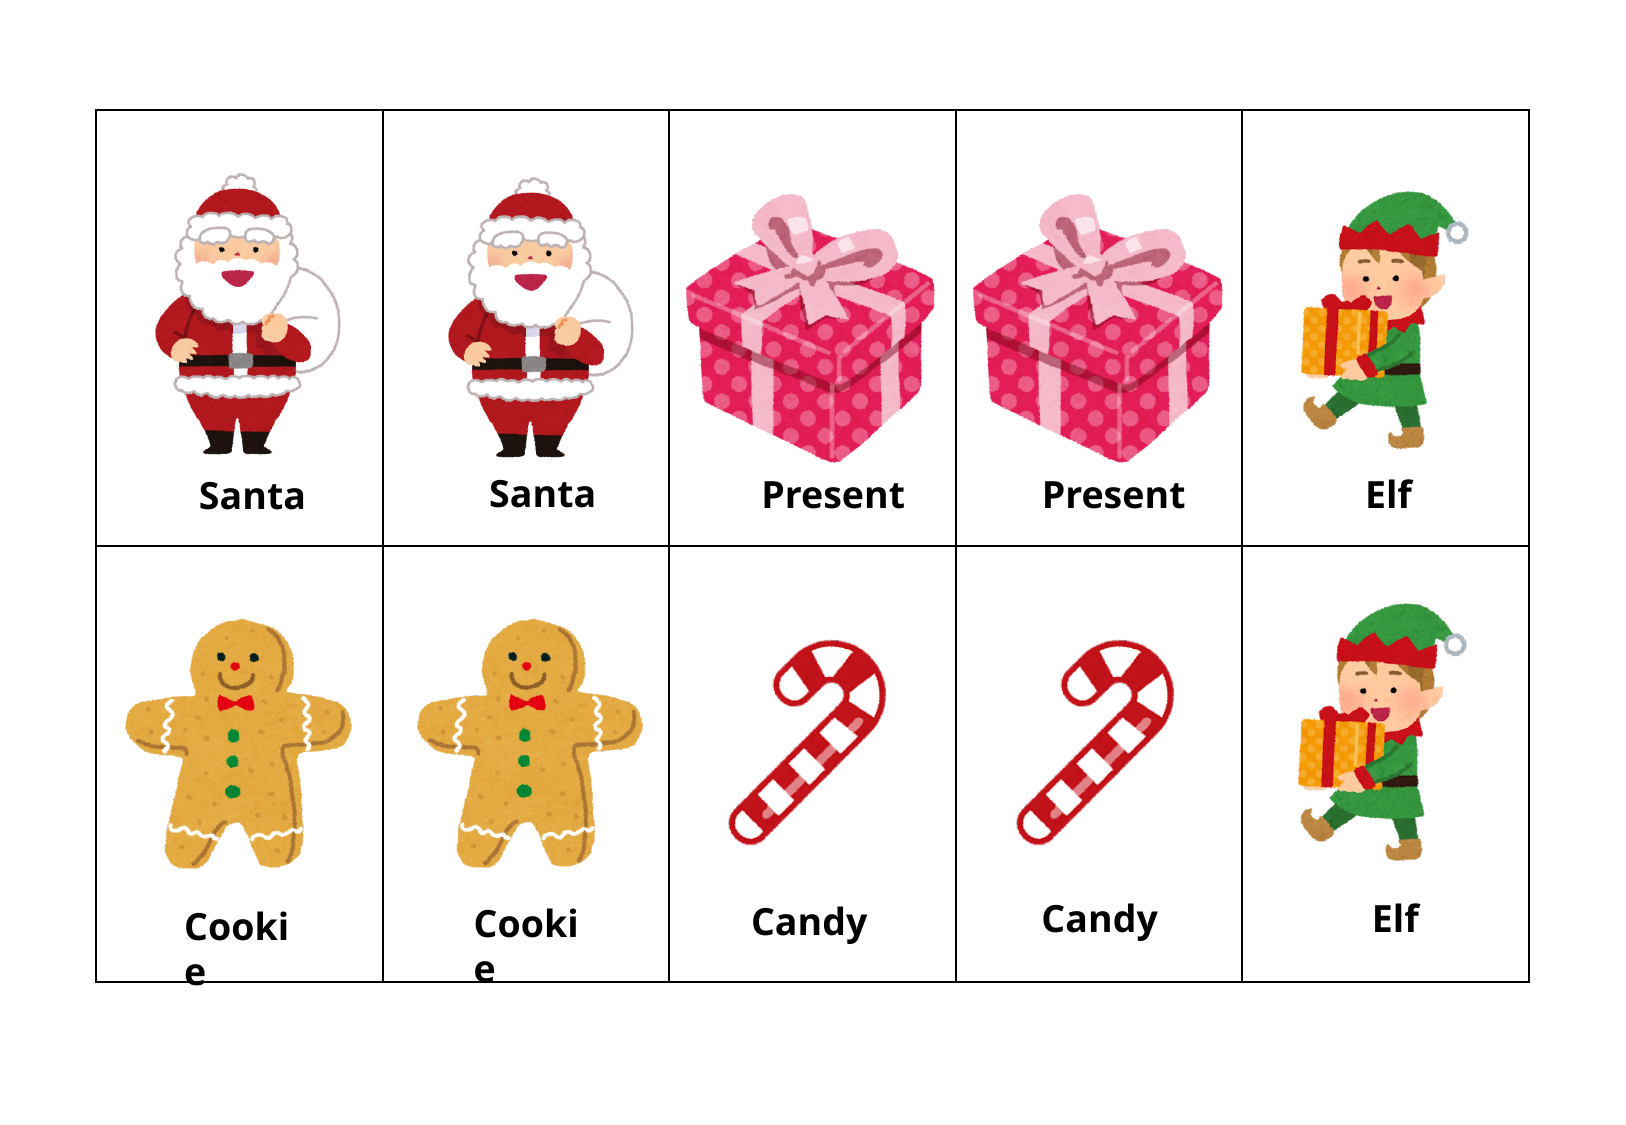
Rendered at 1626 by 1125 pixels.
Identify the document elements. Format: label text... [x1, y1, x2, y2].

text_box Santa [184, 464, 336, 525]
picture [423, 173, 639, 461]
table_header [1243, 111, 1528, 545]
picture [411, 608, 648, 878]
picture [703, 635, 918, 851]
table_cell [957, 547, 1241, 981]
text_box Candy [736, 890, 960, 950]
text_box Present [1027, 472, 1230, 524]
table_header [670, 111, 955, 545]
text_box Elf [1350, 463, 1625, 524]
text_box Cookie [458, 892, 609, 997]
picture [669, 184, 952, 472]
table_header [384, 111, 668, 545]
table_header [957, 111, 1241, 545]
text_box Elf [1357, 887, 1625, 947]
table_cell [1243, 547, 1528, 981]
text_box Candy [1026, 887, 1250, 947]
text_box Cookie [169, 895, 307, 1001]
table_cell [97, 547, 382, 981]
picture [991, 635, 1206, 851]
picture [130, 169, 346, 458]
picture [1250, 185, 1523, 458]
table_cell [384, 547, 668, 981]
text_box Present [746, 472, 950, 524]
table_header [97, 111, 382, 545]
picture [956, 184, 1240, 472]
picture [119, 608, 357, 879]
picture [1247, 597, 1521, 870]
table_cell [670, 547, 955, 981]
text_box Santa [474, 462, 626, 523]
